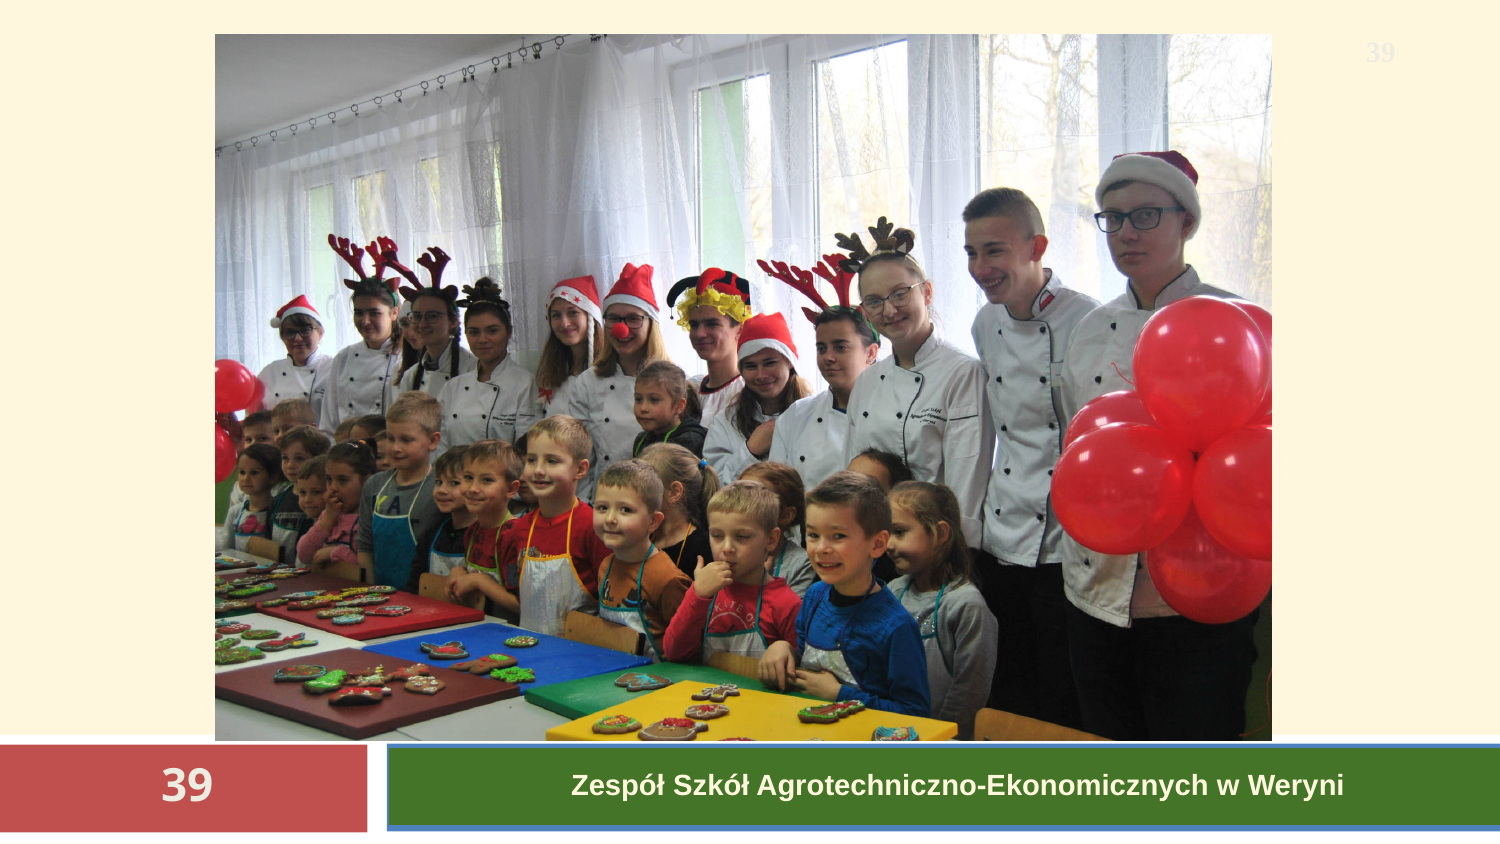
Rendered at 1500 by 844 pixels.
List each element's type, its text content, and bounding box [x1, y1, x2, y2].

slide_number 39 [118, 763, 256, 810]
picture [215, 33, 1272, 742]
